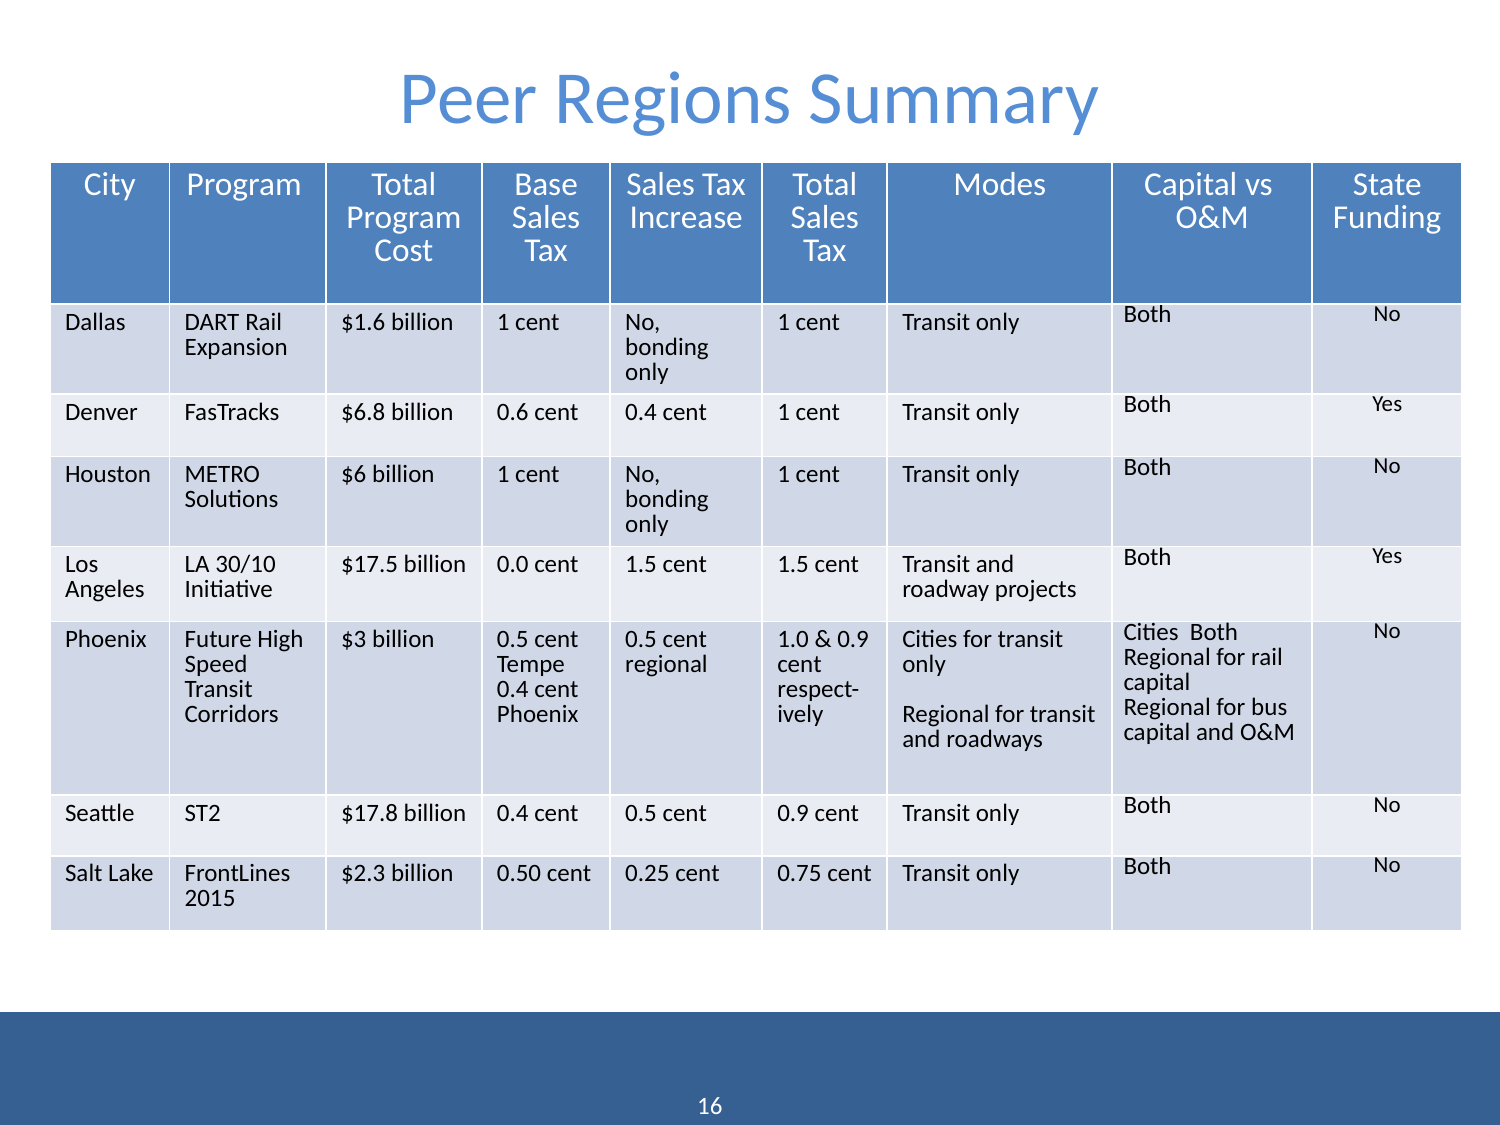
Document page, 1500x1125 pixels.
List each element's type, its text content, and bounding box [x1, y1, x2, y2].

table_cell LA 30/10 Initiative [170, 547, 325, 621]
table_cell Cities Both Regional for rail capital Regional for bus capital and O&M [1113, 622, 1311, 794]
table_cell Cities for transit only Regional for transit and roadways [888, 622, 1111, 794]
table_cell 1.5 cent [763, 547, 886, 621]
table_cell No [1313, 622, 1461, 794]
table_cell Houston [51, 457, 169, 546]
table_header Base Sales Tax [483, 163, 609, 303]
table_cell 0.9 cent [763, 796, 886, 855]
picture [0, 1012, 1500, 1125]
table_cell 0.4 cent [483, 796, 609, 855]
table_cell Both [1113, 857, 1311, 930]
table_cell No, bonding only [611, 457, 761, 546]
table_cell Phoenix [51, 622, 169, 794]
table_cell 0.4 cent [611, 395, 761, 456]
table_cell $1.6 billion [327, 305, 481, 393]
table_cell $3 billion [327, 622, 481, 794]
table_cell 1.0 & 0.9 cent respect-ively [763, 622, 886, 794]
table_cell Transit only [888, 457, 1111, 546]
table_cell Denver [51, 395, 169, 456]
table_cell $6 billion [327, 457, 481, 546]
table_header State Funding [1313, 163, 1461, 303]
table_cell Los Angeles [51, 547, 169, 621]
table_header Modes [888, 163, 1111, 303]
table_cell Dallas [51, 305, 169, 393]
table_cell Seattle [51, 796, 169, 855]
table_cell 1.5 cent [611, 547, 761, 621]
table_header Sales Tax Increase [611, 163, 761, 303]
table_cell Both [1113, 547, 1311, 621]
table_cell Both [1113, 457, 1311, 546]
table_cell 0.25 cent [611, 857, 761, 930]
table_cell Transit only [888, 796, 1111, 855]
table_cell Both [1113, 305, 1311, 393]
table_cell 1 cent [763, 305, 886, 393]
table_cell Both [1113, 395, 1311, 456]
table_cell Transit only [888, 395, 1111, 456]
table_header Total Sales Tax [763, 163, 886, 303]
table_cell Transit only [888, 305, 1111, 393]
table_cell Yes [1313, 395, 1461, 456]
table_cell 0.6 cent [483, 395, 609, 456]
table_cell FasTracks [170, 395, 325, 456]
table_cell No, bonding only [611, 305, 761, 393]
table_header City [51, 163, 169, 303]
table_cell Future High Speed Transit Corridors [170, 622, 325, 794]
table_cell 1 cent [483, 457, 609, 546]
table_cell 0.5 cent [611, 796, 761, 855]
table_cell DART Rail Expansion [170, 305, 325, 393]
table_cell Yes [1313, 547, 1461, 621]
table_cell 1 cent [763, 457, 886, 546]
table_cell No [1313, 857, 1461, 930]
table_cell 0.5 cent Tempe 0.4 cent Phoenix [483, 622, 609, 794]
table_cell METRO Solutions [170, 457, 325, 546]
table_cell 0.50 cent [483, 857, 609, 930]
table_cell No [1313, 305, 1461, 393]
table_cell $6.8 billion [327, 395, 481, 456]
table_cell 0.75 cent [763, 857, 886, 930]
title Peer Regions Summary [75, 0, 1425, 162]
table_cell 0.5 cent regional [611, 622, 761, 794]
table_cell $17.8 billion [327, 796, 481, 855]
table_cell $2.3 billion [327, 857, 481, 930]
table_cell Both [1113, 796, 1311, 855]
table_cell 1 cent [763, 395, 886, 456]
table_cell Transit only [888, 857, 1111, 930]
table_header Total Program Cost [327, 163, 481, 303]
table_cell 1 cent [483, 305, 609, 393]
table_cell $17.5 billion [327, 547, 481, 621]
table_header Program [170, 163, 325, 303]
table_header Capital vs O&M [1113, 163, 1311, 303]
table_cell 0.0 cent [483, 547, 609, 621]
table_cell Salt Lake [51, 857, 169, 930]
table_cell FrontLines 2015 [170, 857, 325, 930]
table_cell Transit and roadway projects [888, 547, 1111, 621]
table_cell ST2 [170, 796, 325, 855]
table_cell No [1313, 796, 1461, 855]
table_cell No [1313, 457, 1461, 546]
